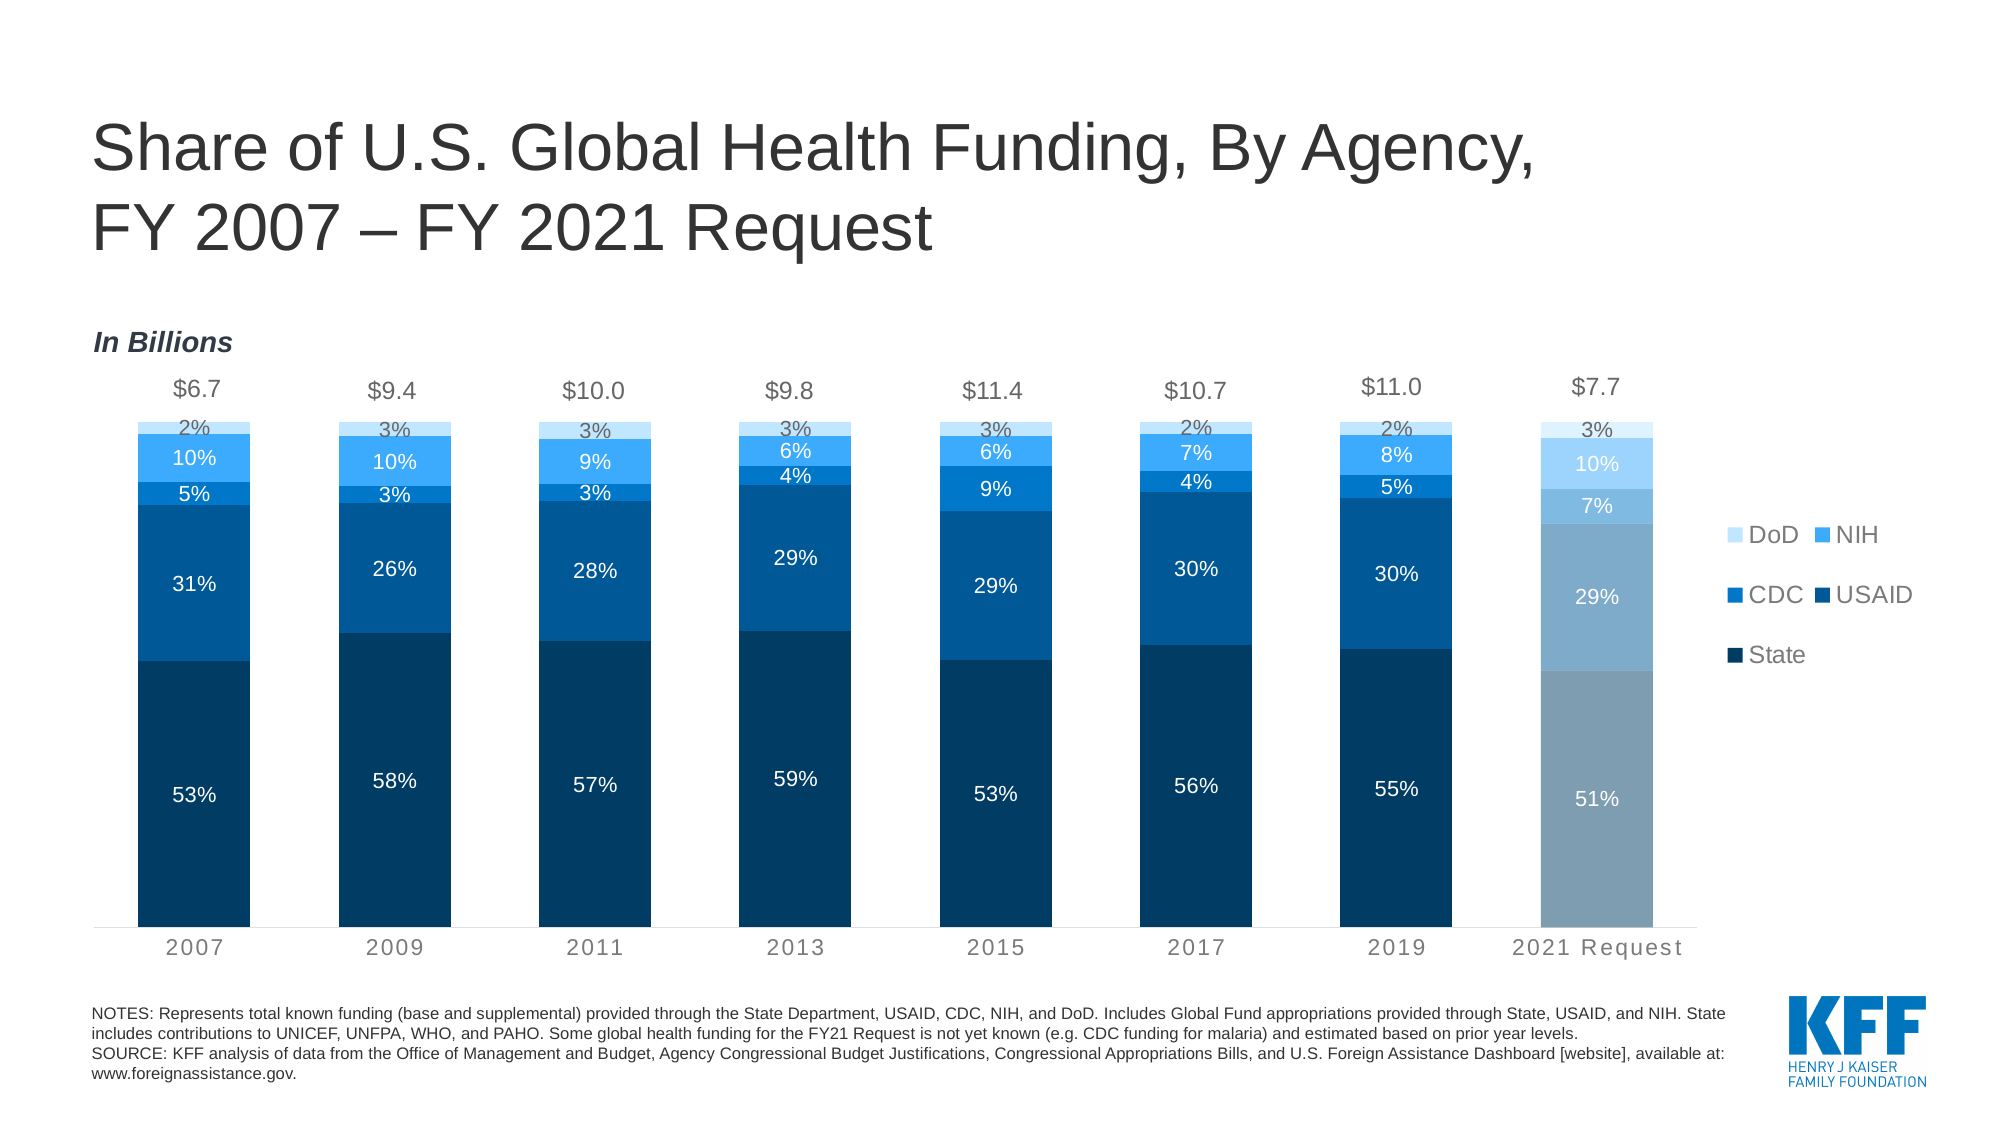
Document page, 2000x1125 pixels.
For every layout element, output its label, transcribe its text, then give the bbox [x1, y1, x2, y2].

chart [75, 347, 1925, 994]
list NOTES: Represents total known funding (base and supplemental) provided through the State Department, USAID, CDC, NIH, and DoD. Includes Global Fund appropriations provided through State, USAID, and NIH. State includes contributions to UNICEF, UNFPA, WHO, and PAHO. Some global health funding for the FY21 Request is not yet known (e.g. CDC funding for malaria) and estimated based on prior year levels. SOURCE: KFF analysis of data from the Office of Management and Budget, Agency Congressional Budget Justifications, Congressional Appropriations Bills, and U.S. Foreign Assistance Dashboard [website], available at: www.foreignassistance.gov. [76, 1005, 1757, 1109]
text_box In Billions [78, 316, 249, 344]
title Share of U.S. Global Health Funding, By Agency, FY 2007 – FY 2021 Request [76, 96, 1925, 238]
picture [1789, 996, 1926, 1087]
